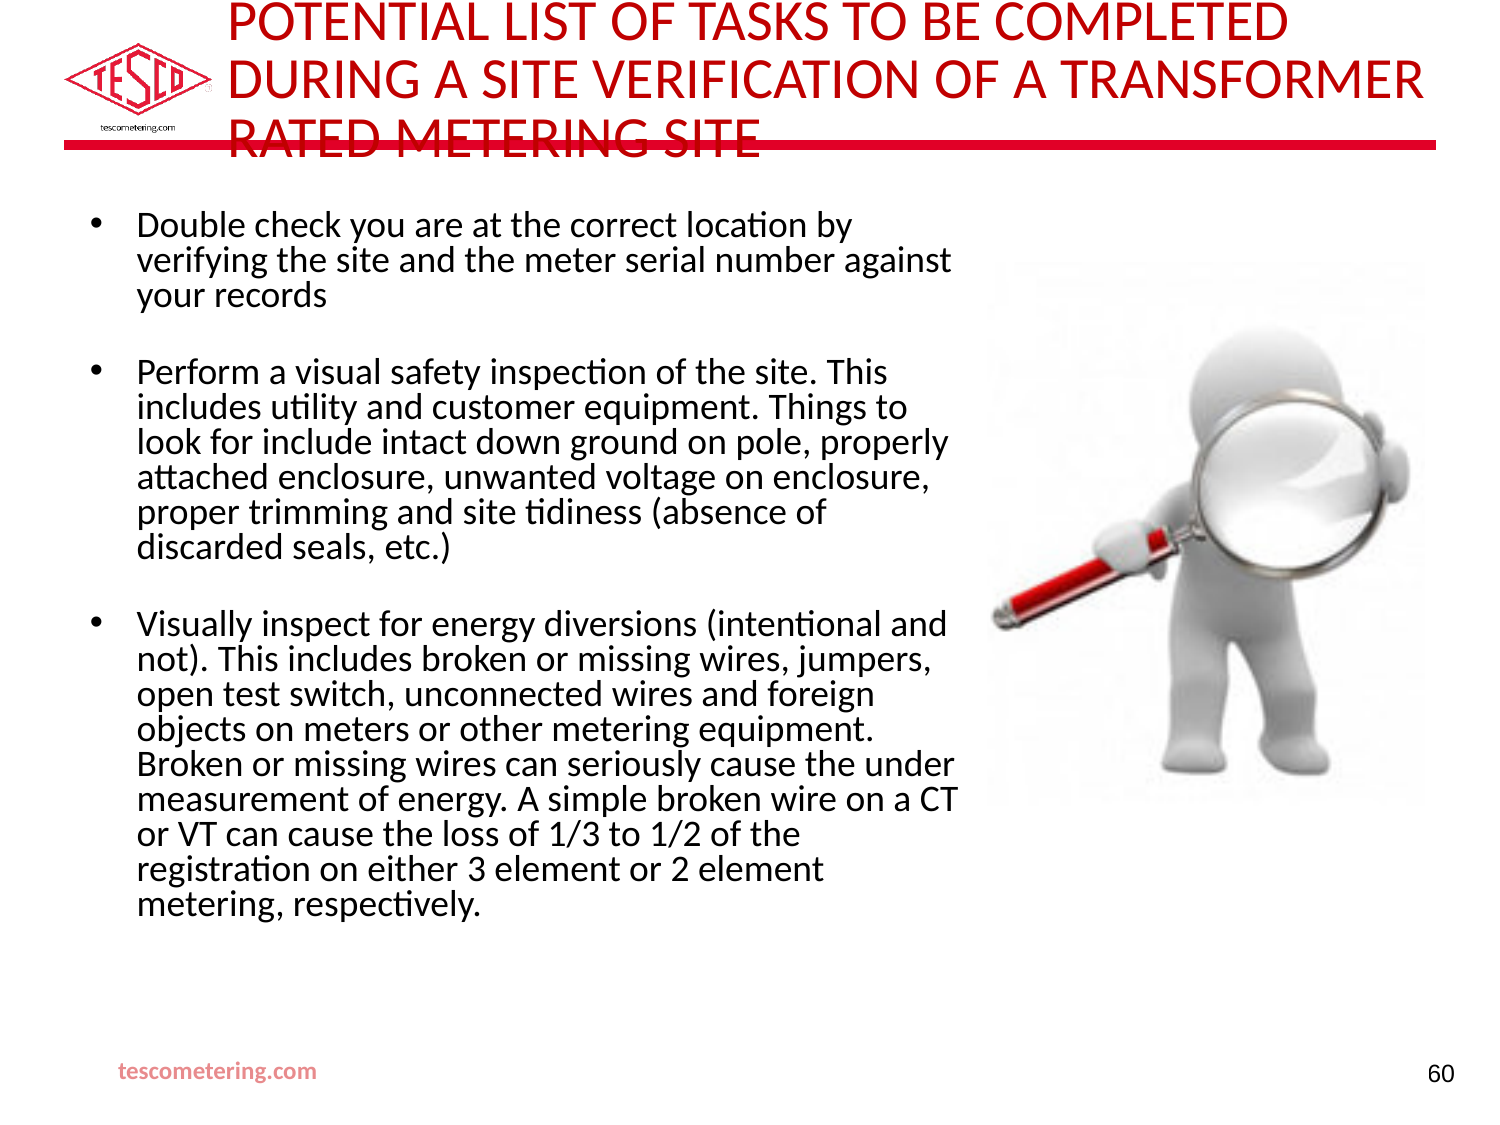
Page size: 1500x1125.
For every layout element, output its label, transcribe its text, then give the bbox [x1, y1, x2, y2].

title Potential list of tasks to be completed during a Site Verification of a Transformer Rated Metering Site [212, 0, 1447, 188]
footer tescometering.com [103, 1039, 610, 1100]
picture [64, 43, 212, 133]
text_box Double check you are at the correct location by verifying the site and the meter serial number against your records Perform a visual safety inspection of the site. This includes utility and customer equipment. Things to look for include intact down ground on pole, properly attached enclosure, unwanted voltage on enclosure, proper trimming and site tidiness (absence of discarded seals, etc.) Visually inspect for energy diversions (intentional and not). This includes broken or missing wires, jumpers, open test switch, unconnected wires and foreign objects on meters or other metering equipment. Broken or missing wires can seriously cause the under measurement of energy. A simple broken wire on a CT or VT can cause the loss of 1/3 to 1/2 of the registration on either 3 element or 2 element metering, respectively. [74, 202, 988, 932]
picture [987, 262, 1425, 806]
